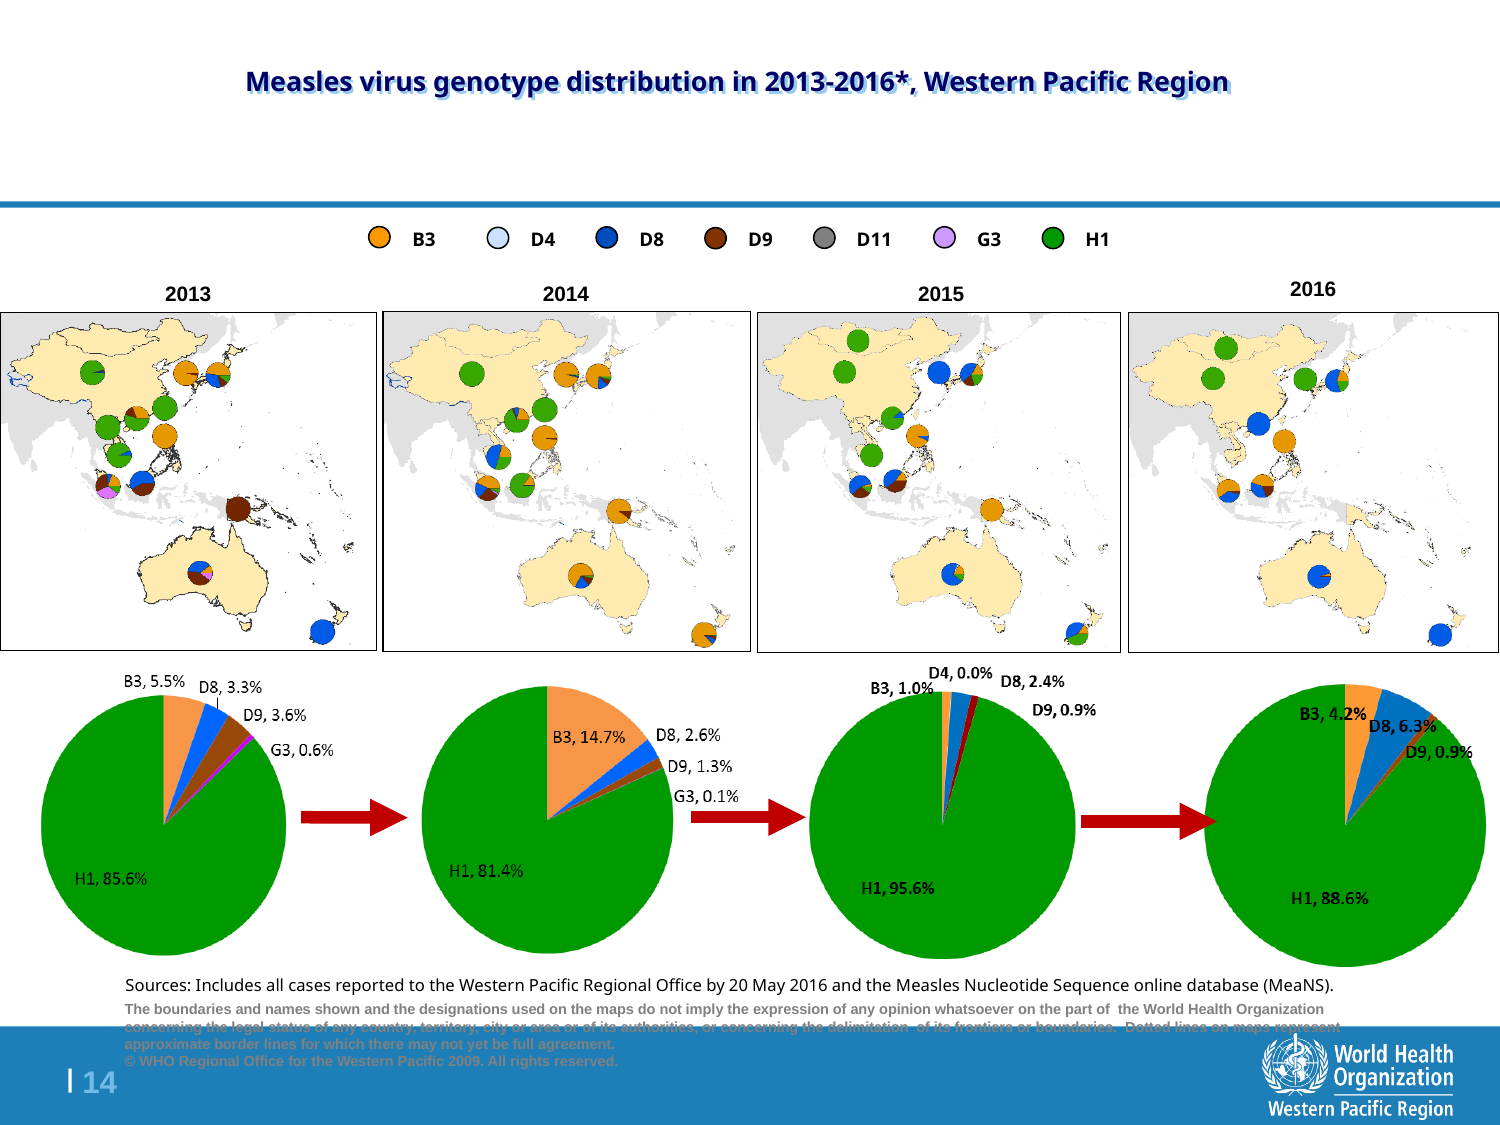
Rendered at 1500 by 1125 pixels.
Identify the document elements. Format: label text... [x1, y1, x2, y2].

picture [0, 312, 377, 652]
picture [1262, 1033, 1453, 1120]
text_box 2013 [0, 273, 363, 310]
text_box The boundaries and names shown and the designations used on the maps do not imply the expression of any opinion whatsoever on the part of the World Health Organization concerning the legal status of any country, territory, city or area or of its authorities, or concerning the delimitation of its frontiers or boundaries. Dotted lines on maps represent approximate border lines for which there may not yet be full agreement. © WHO Regional Office for the Western Pacific 2009. All rights reserved. [111, 993, 1376, 1077]
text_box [368, 219, 1125, 313]
picture [375, 664, 754, 976]
picture [1127, 312, 1500, 1008]
picture [383, 312, 751, 651]
title Measles virus genotype distribution in 2013-2016*, Western Pacific Region [98, 0, 1376, 162]
picture [0, 673, 356, 967]
table_header Sources: Includes all cases reported to the Western Pacific Regional Office by 20 May 2016 and the Measles Nucleotide Sequence online database (MeaNS). [115, 972, 785, 993]
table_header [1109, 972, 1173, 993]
text_box 2016 [1130, 267, 1499, 308]
picture [757, 312, 1121, 998]
